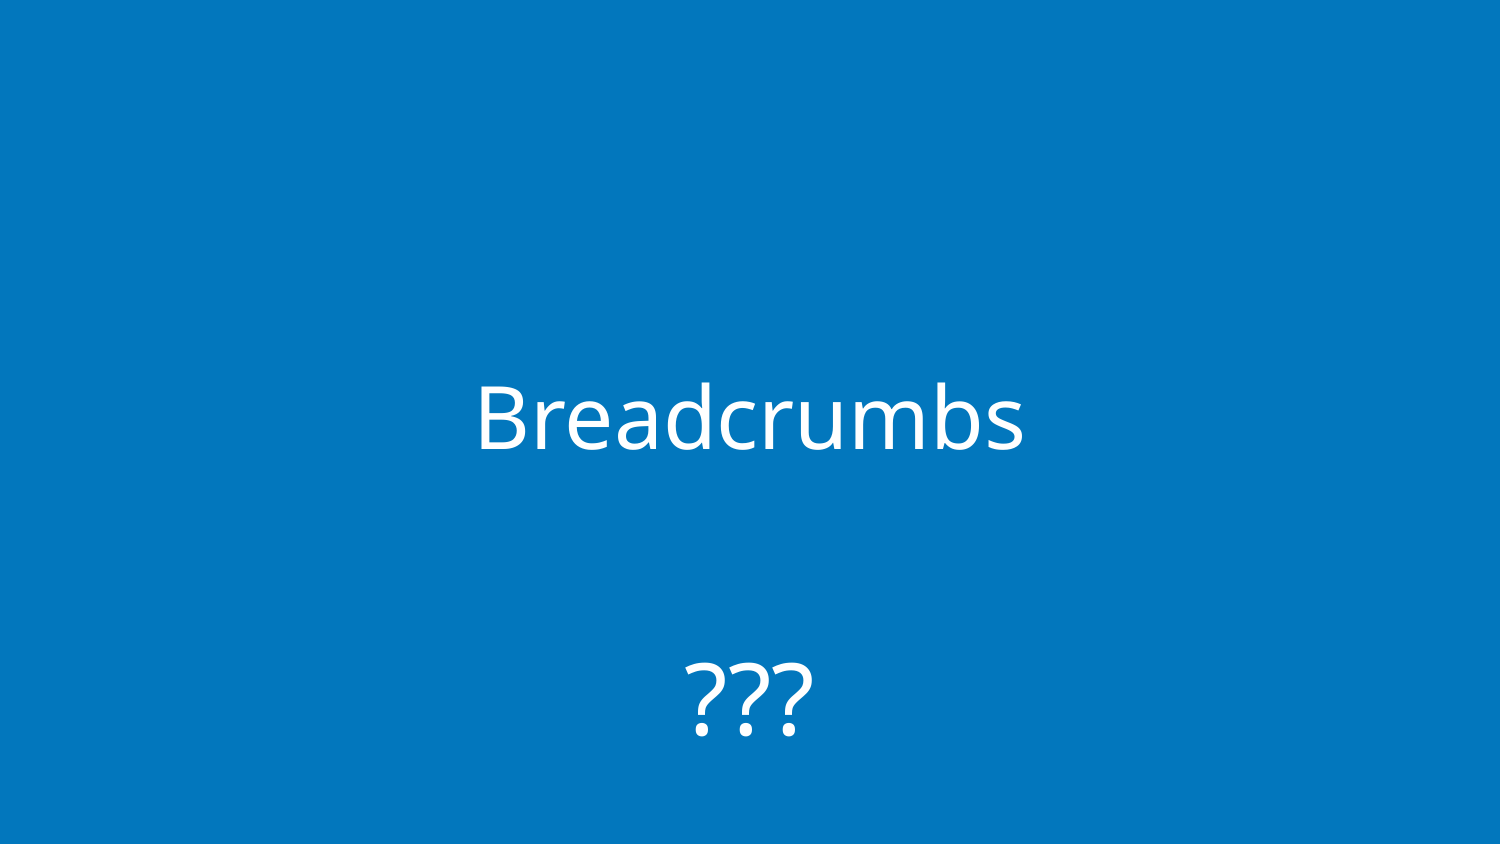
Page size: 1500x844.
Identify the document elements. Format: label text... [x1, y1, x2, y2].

title Breadcrumbs [75, 58, 1425, 568]
text_box ??? [75, 568, 1425, 771]
